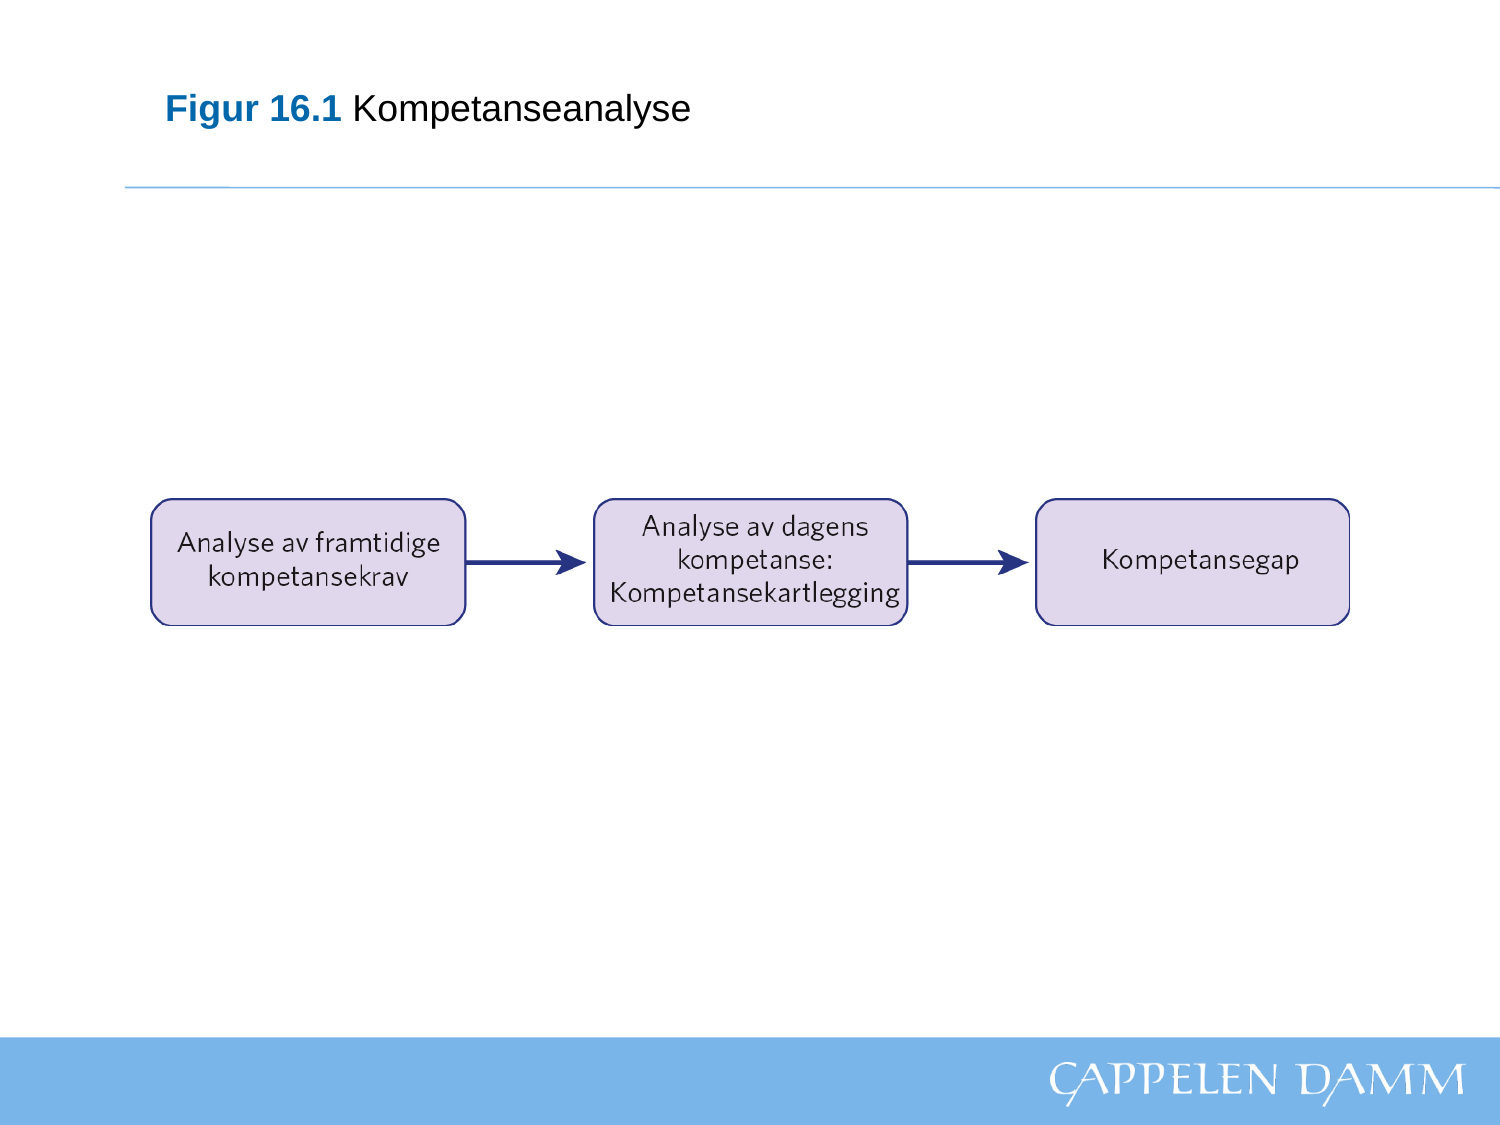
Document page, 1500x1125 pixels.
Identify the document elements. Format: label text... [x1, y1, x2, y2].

text_box Figur 16.1 Kompetanseanalyse [149, 62, 1350, 190]
picture [149, 498, 1351, 627]
picture [1050, 1062, 1466, 1107]
